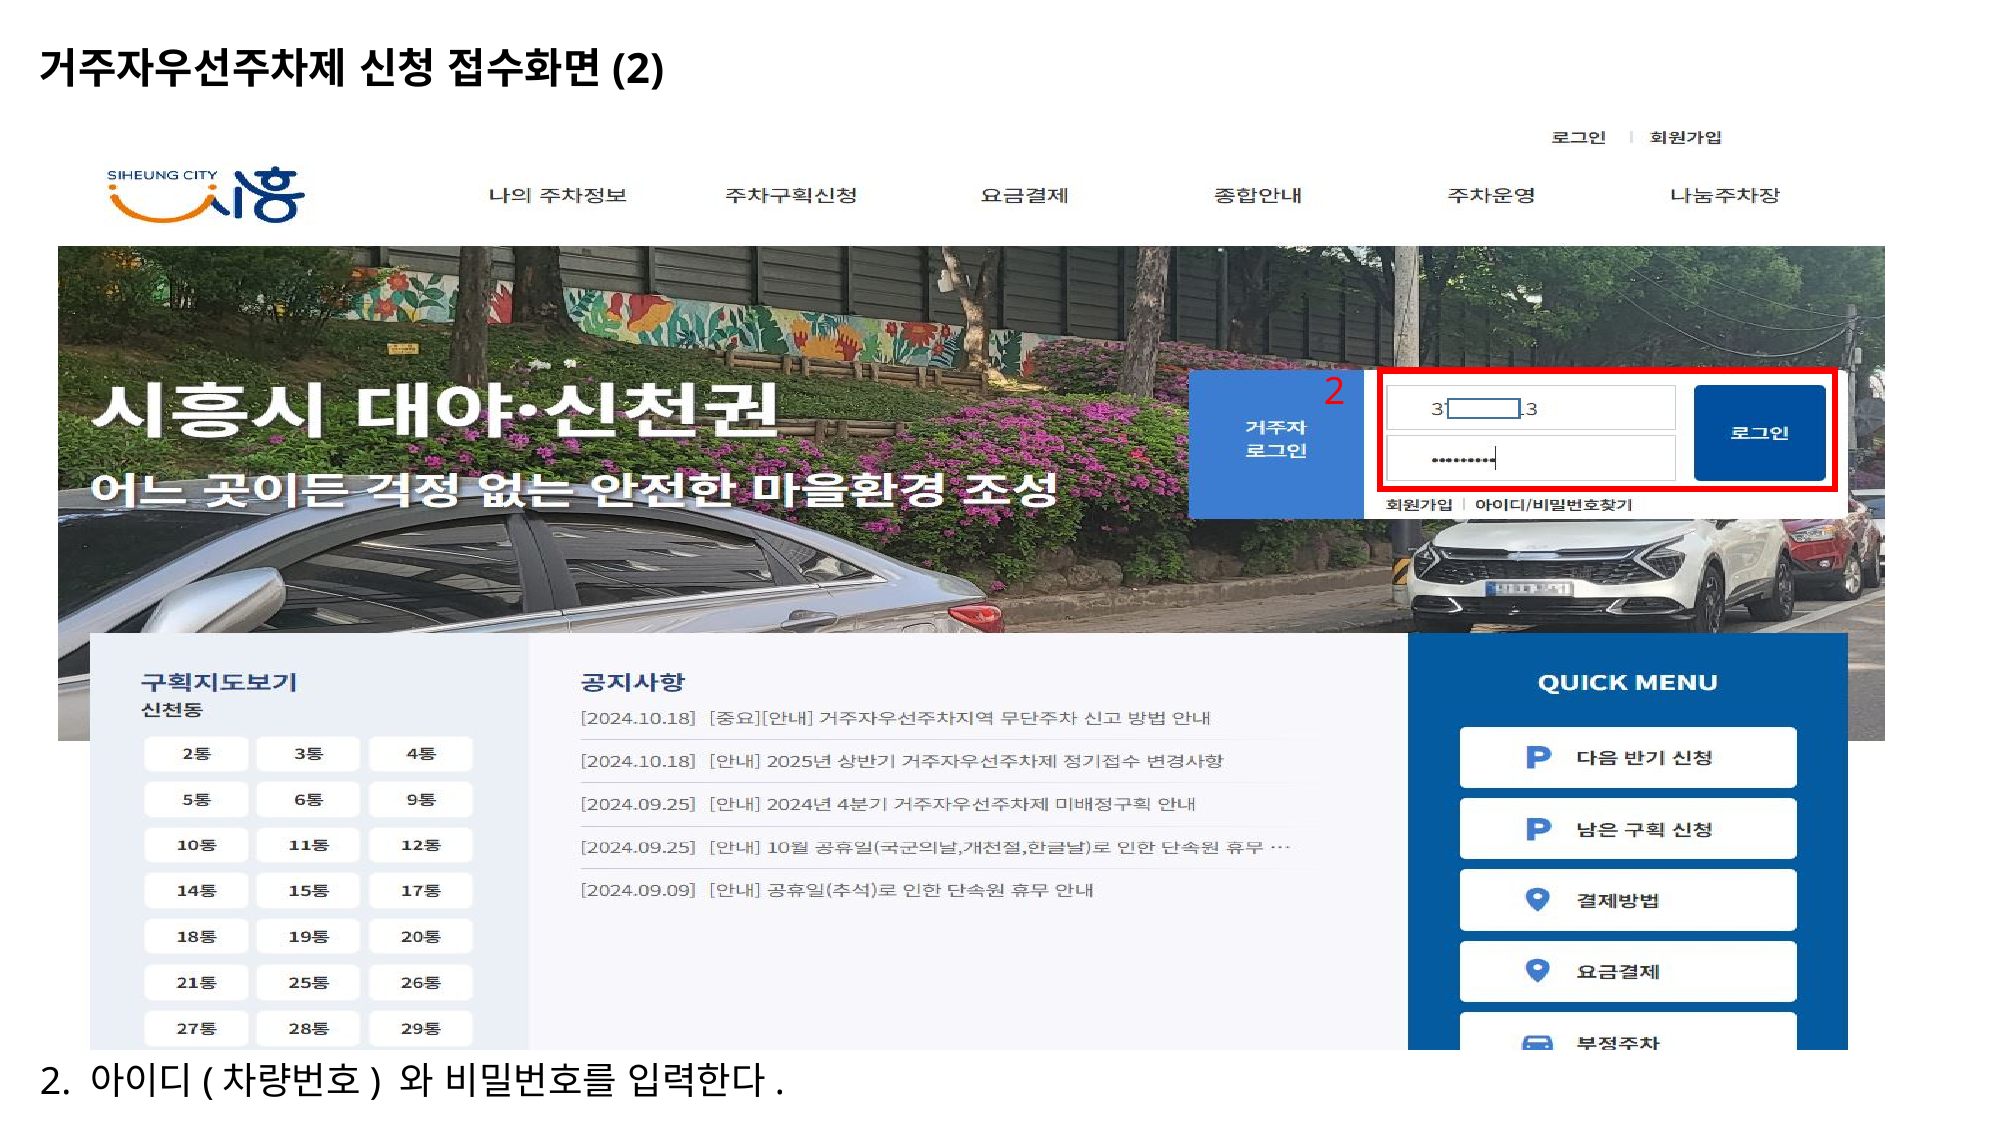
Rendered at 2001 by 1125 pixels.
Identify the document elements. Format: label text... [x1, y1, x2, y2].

text_box 2. 아이디(차량번호) 와 비밀번호를 입력한다. [24, 1049, 923, 1110]
text_box 거주자우선주차제 신청 접수화면(2) [24, 34, 1042, 100]
picture [58, 115, 1885, 1050]
